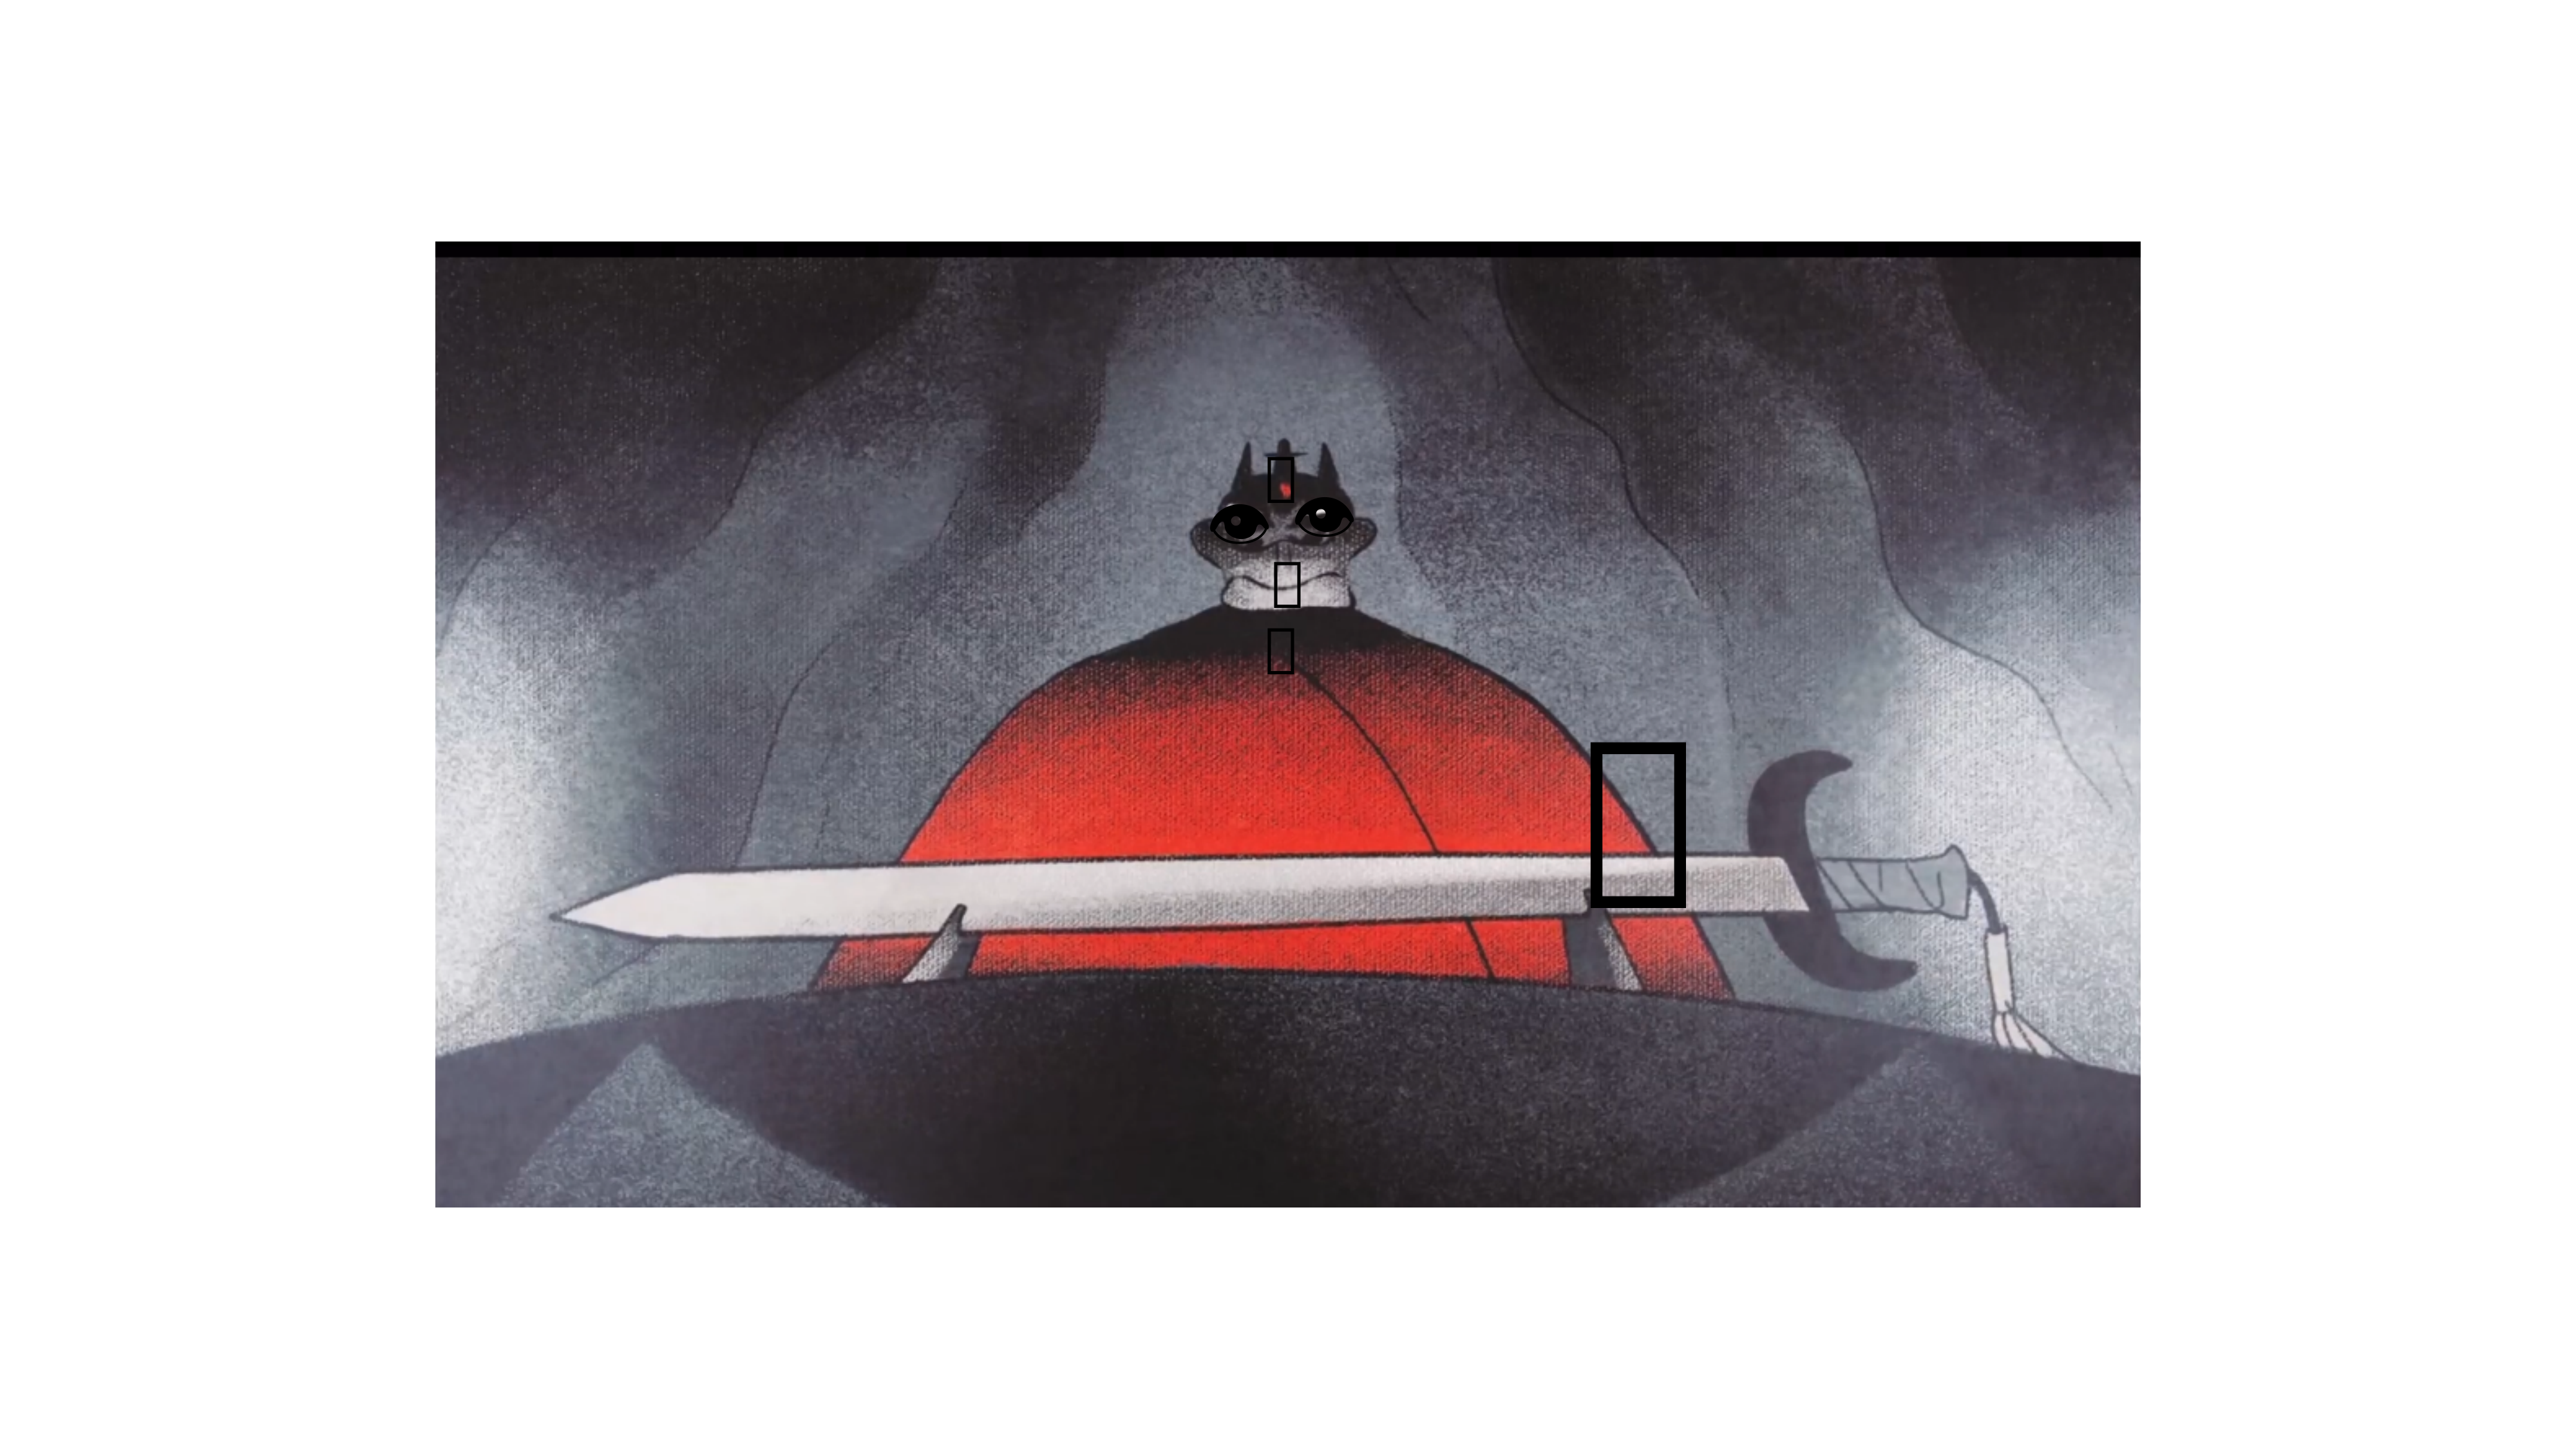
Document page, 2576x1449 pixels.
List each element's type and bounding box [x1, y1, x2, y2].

picture [435, 241, 2141, 1208]
